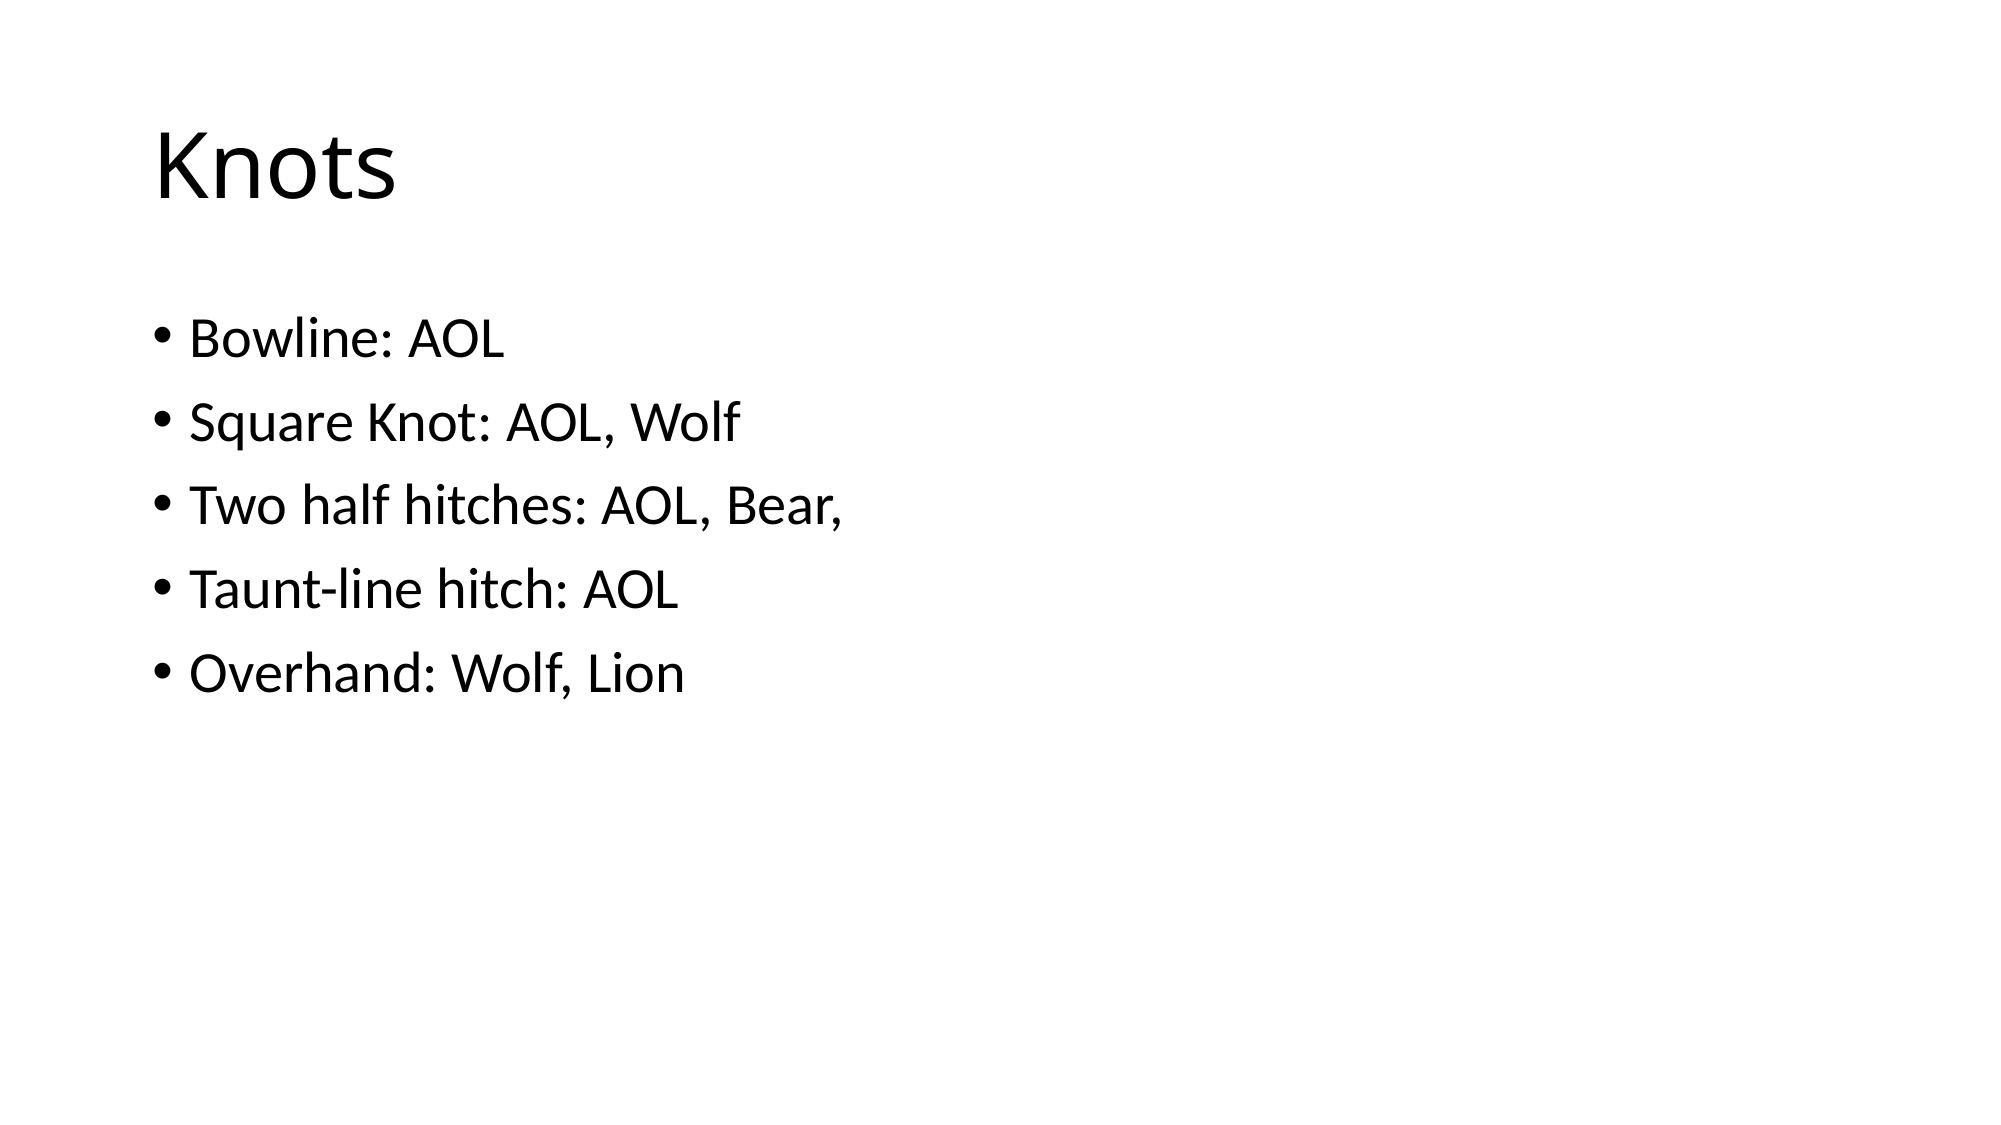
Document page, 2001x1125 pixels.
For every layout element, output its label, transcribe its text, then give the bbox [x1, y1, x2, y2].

list Bowline: AOL Square Knot: AOL, Wolf Two half hitches: AOL, Bear, Taunt-line hitch: AOL Overhand: Wolf, Lion [137, 299, 1863, 1014]
title Knots [137, 59, 1863, 278]
